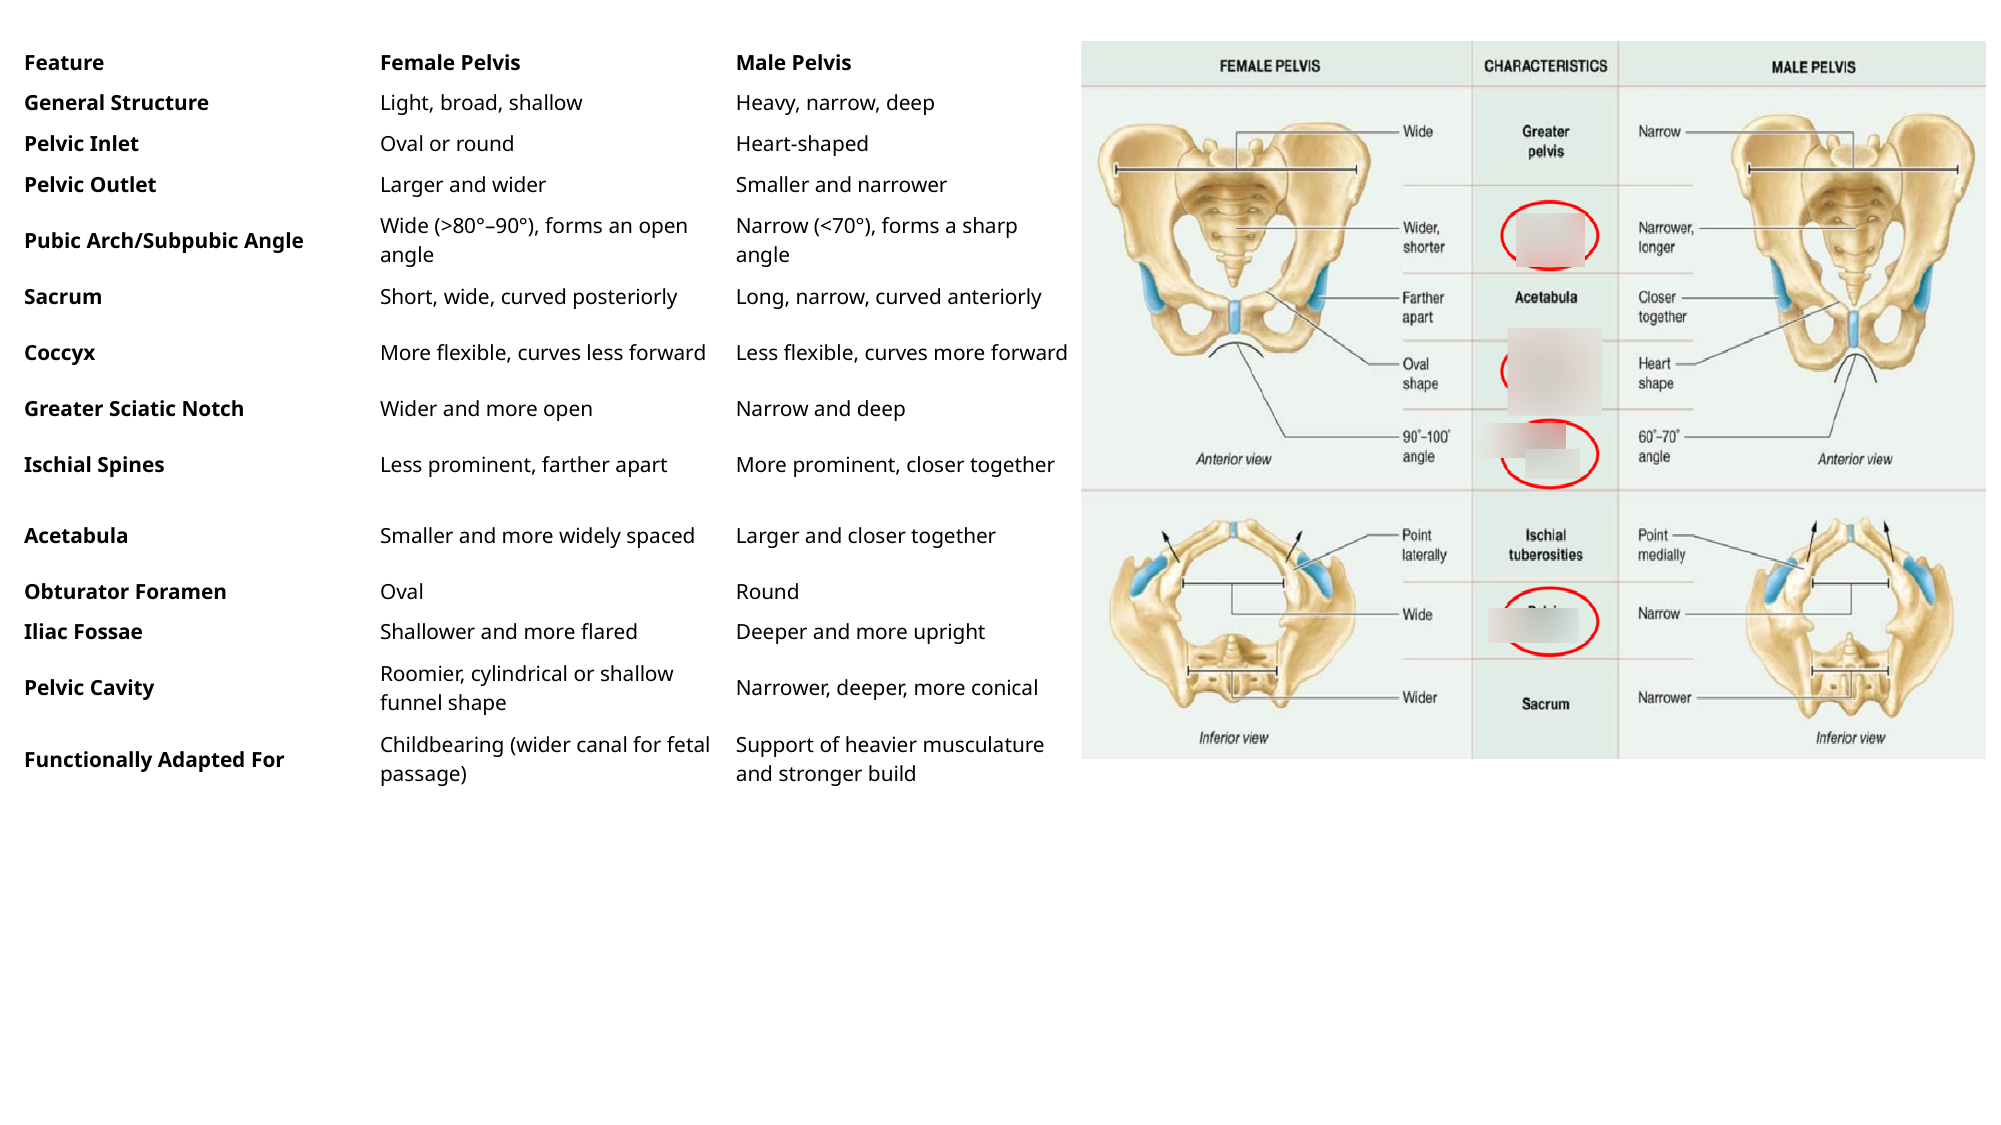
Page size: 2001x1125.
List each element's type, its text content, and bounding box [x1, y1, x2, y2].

table_cell Support of heavier musculature and stronger build [726, 723, 1081, 795]
table_header Feature [14, 42, 370, 82]
table_cell Narrow and deep [726, 388, 1081, 428]
table_cell Coccyx [14, 316, 370, 388]
table_cell Wide (>80°–90°), forms an open angle [370, 204, 726, 276]
table_cell Heavy, narrow, deep [726, 82, 1081, 123]
table_cell Greater Sciatic Notch [14, 388, 370, 428]
table_cell Round [726, 571, 1081, 611]
table_cell Obturator Foramen [14, 571, 370, 611]
table_cell Pelvic Inlet [14, 123, 370, 164]
table_cell More prominent, closer together [726, 428, 1081, 499]
table_cell Heart-shaped [726, 123, 1081, 164]
table_cell Shallower and more flared [370, 611, 726, 652]
table_cell Wider and more open [370, 388, 726, 428]
table_cell Smaller and narrower [726, 164, 1081, 204]
picture [1081, 41, 1986, 759]
table_cell General Structure [14, 82, 370, 123]
table_cell Childbearing (wider canal for fetal passage) [370, 723, 726, 795]
table_cell Less prominent, farther apart [370, 428, 726, 499]
table_cell Iliac Fossae [14, 611, 370, 652]
table_cell Oval or round [370, 123, 726, 164]
table_cell Oval [370, 571, 726, 611]
table_cell Functionally Adapted For [14, 723, 370, 795]
table_cell Larger and wider [370, 164, 726, 204]
table_cell Larger and closer together [726, 499, 1081, 571]
table_cell Acetabula [14, 499, 370, 571]
table_cell Narrower, deeper, more conical [726, 652, 1081, 723]
table_header Male Pelvis [726, 42, 1081, 82]
table_header Female Pelvis [370, 42, 726, 82]
table_cell Deeper and more upright [726, 611, 1081, 652]
table_cell Roomier, cylindrical or shallow funnel shape [370, 652, 726, 723]
table_cell Long, narrow, curved anteriorly [726, 276, 1081, 316]
table_cell More flexible, curves less forward [370, 316, 726, 388]
table_cell Sacrum [14, 276, 370, 316]
table_cell Smaller and more widely spaced [370, 499, 726, 571]
table_cell Narrow (<70°), forms a sharp angle [726, 204, 1081, 276]
table_cell Less flexible, curves more forward [726, 316, 1081, 388]
table_cell Light, broad, shallow [370, 82, 726, 123]
table_cell Ischial Spines [14, 428, 370, 499]
table_cell Short, wide, curved posteriorly [370, 276, 726, 316]
table_cell Pelvic Outlet [14, 164, 370, 204]
table_cell Pelvic Cavity [14, 652, 370, 723]
table_cell Pubic Arch/Subpubic Angle [14, 204, 370, 276]
